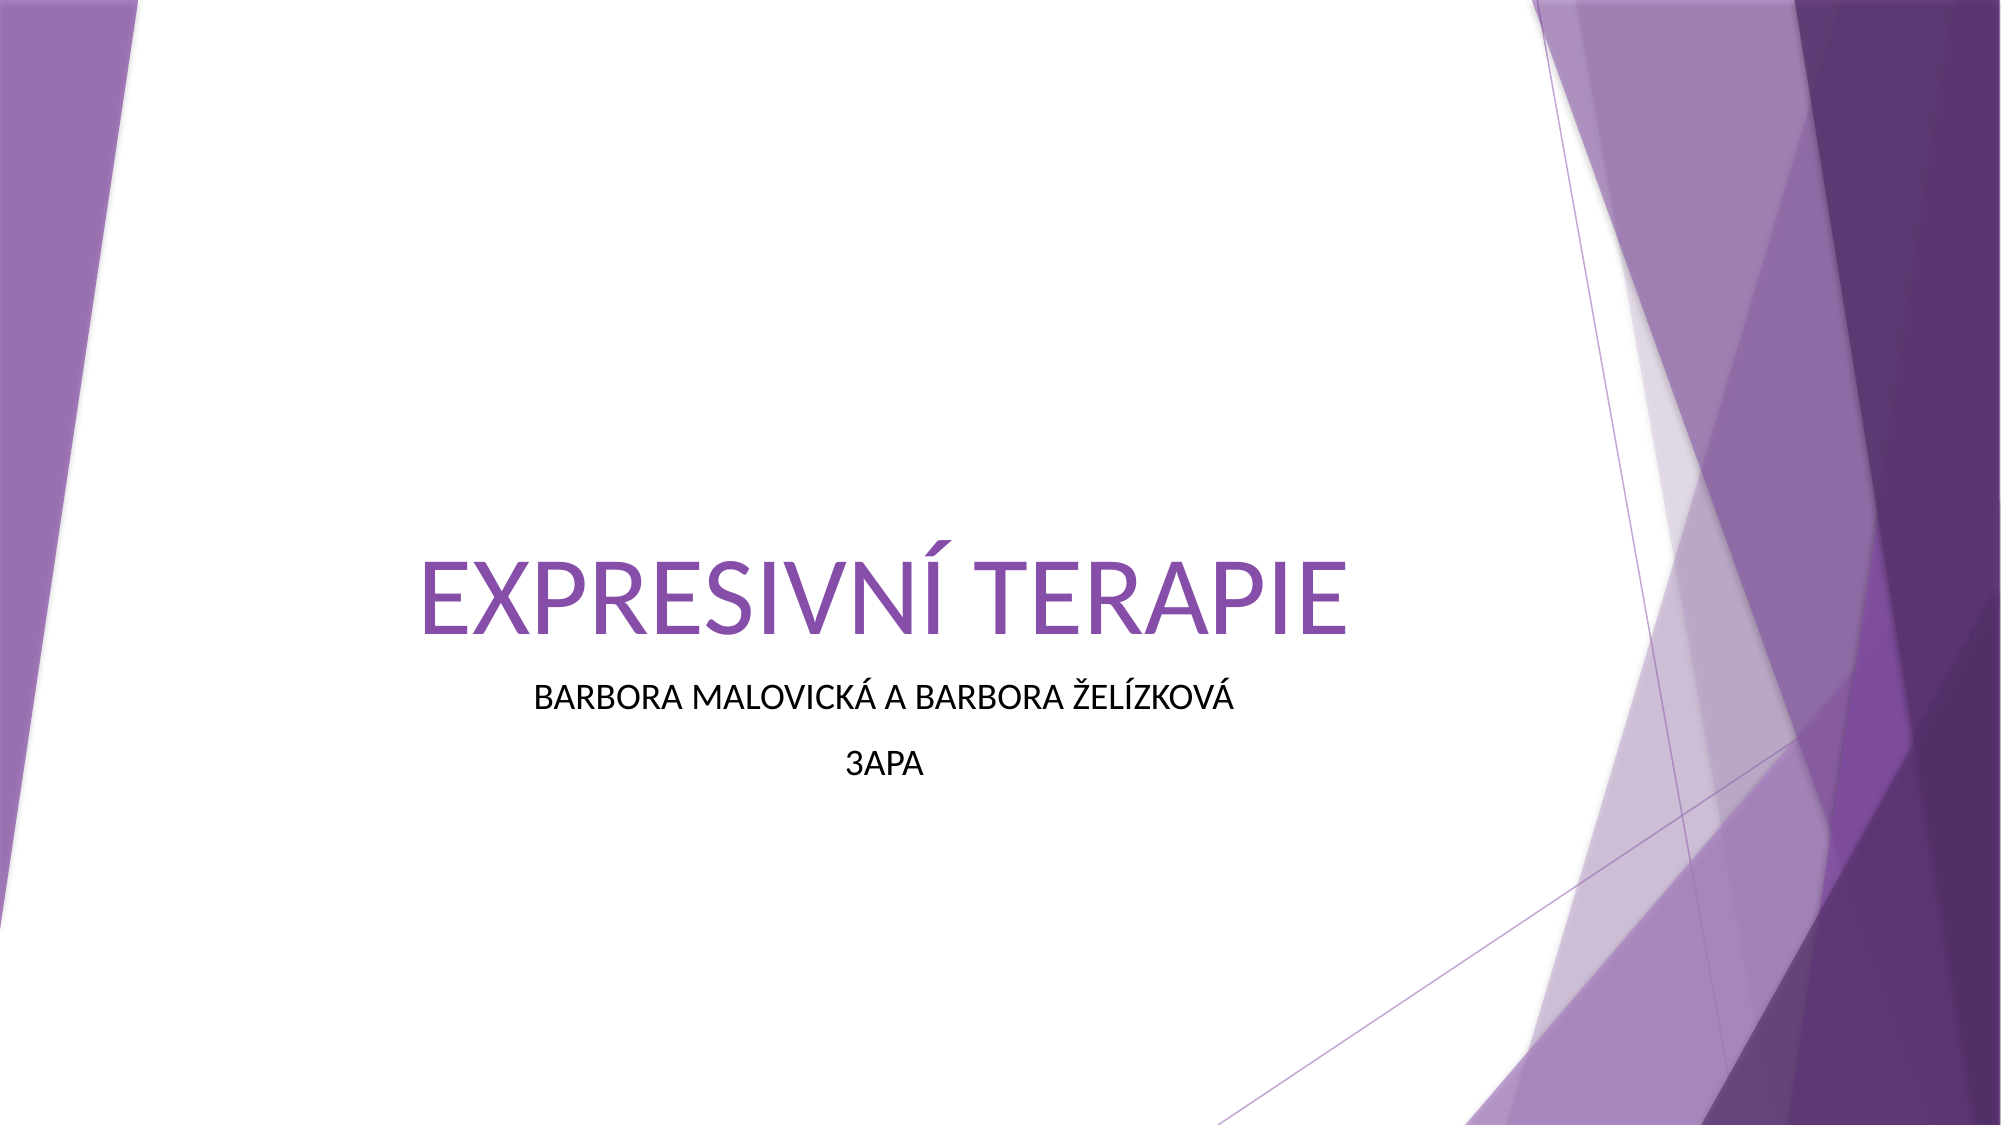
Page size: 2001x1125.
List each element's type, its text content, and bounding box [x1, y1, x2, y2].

title EXPRESIVNÍ TERAPIE [247, 394, 1522, 664]
subtitle BARBORA MALOVICKÁ A BARBORA ŽELÍZKOVÁ 3APA [247, 664, 1522, 845]
